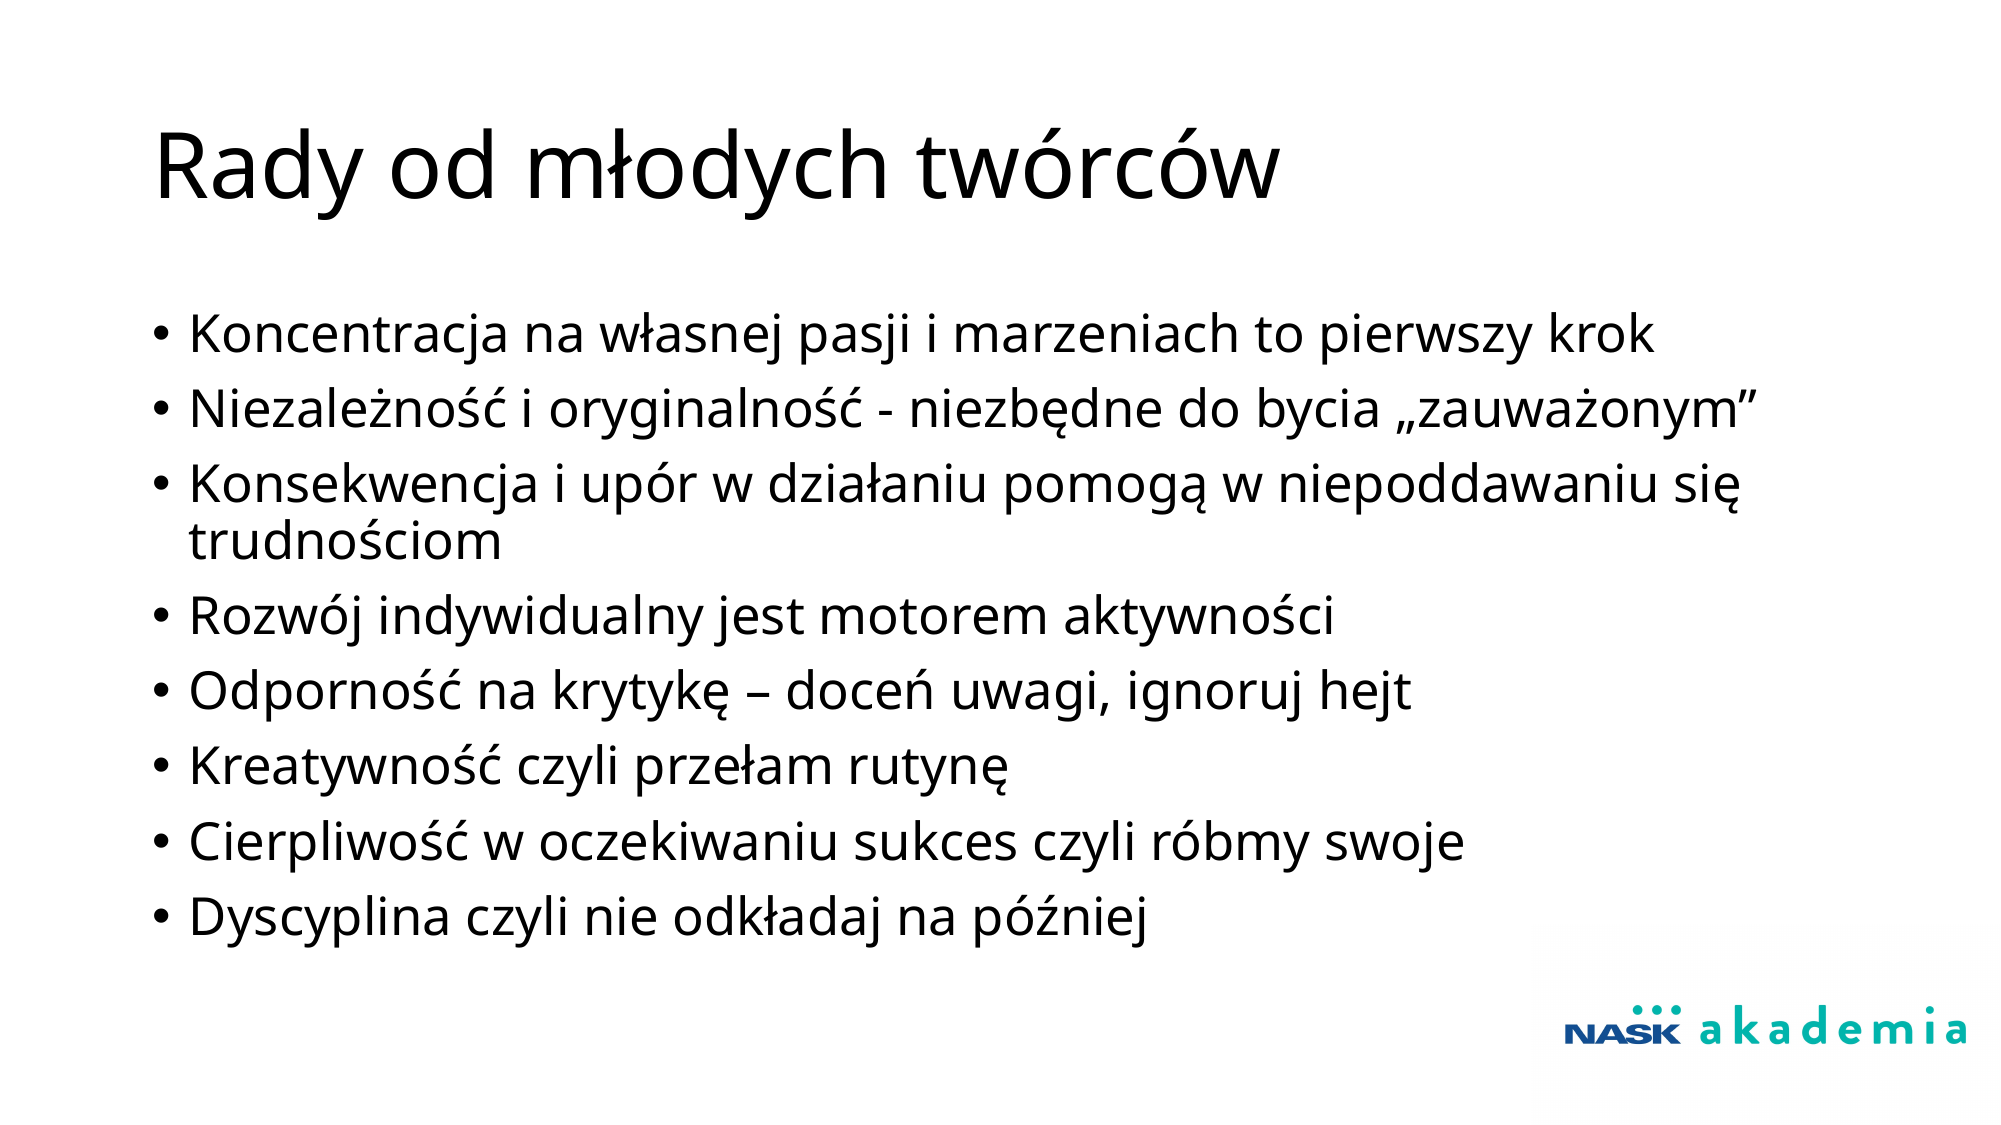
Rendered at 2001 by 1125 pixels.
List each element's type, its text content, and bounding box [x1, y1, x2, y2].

title Rady od młodych twórców [137, 59, 1863, 278]
picture [1531, 924, 2000, 1125]
list Koncentracja na własnej pasji i marzeniach to pierwszy krok Niezależność i oryginalność - niezbędne do bycia „zauważonym” Konsekwencja i upór w działaniu pomogą w niepoddawaniu się trudnościom Rozwój indywidualny jest motorem aktywności Odporność na krytykę – doceń uwagi, ignoruj hejt Kreatywność czyli przełam rutynę Cierpliwość w oczekiwaniu sukces czyli róbmy swoje Dyscyplina czyli nie odkładaj na później [137, 299, 1863, 959]
